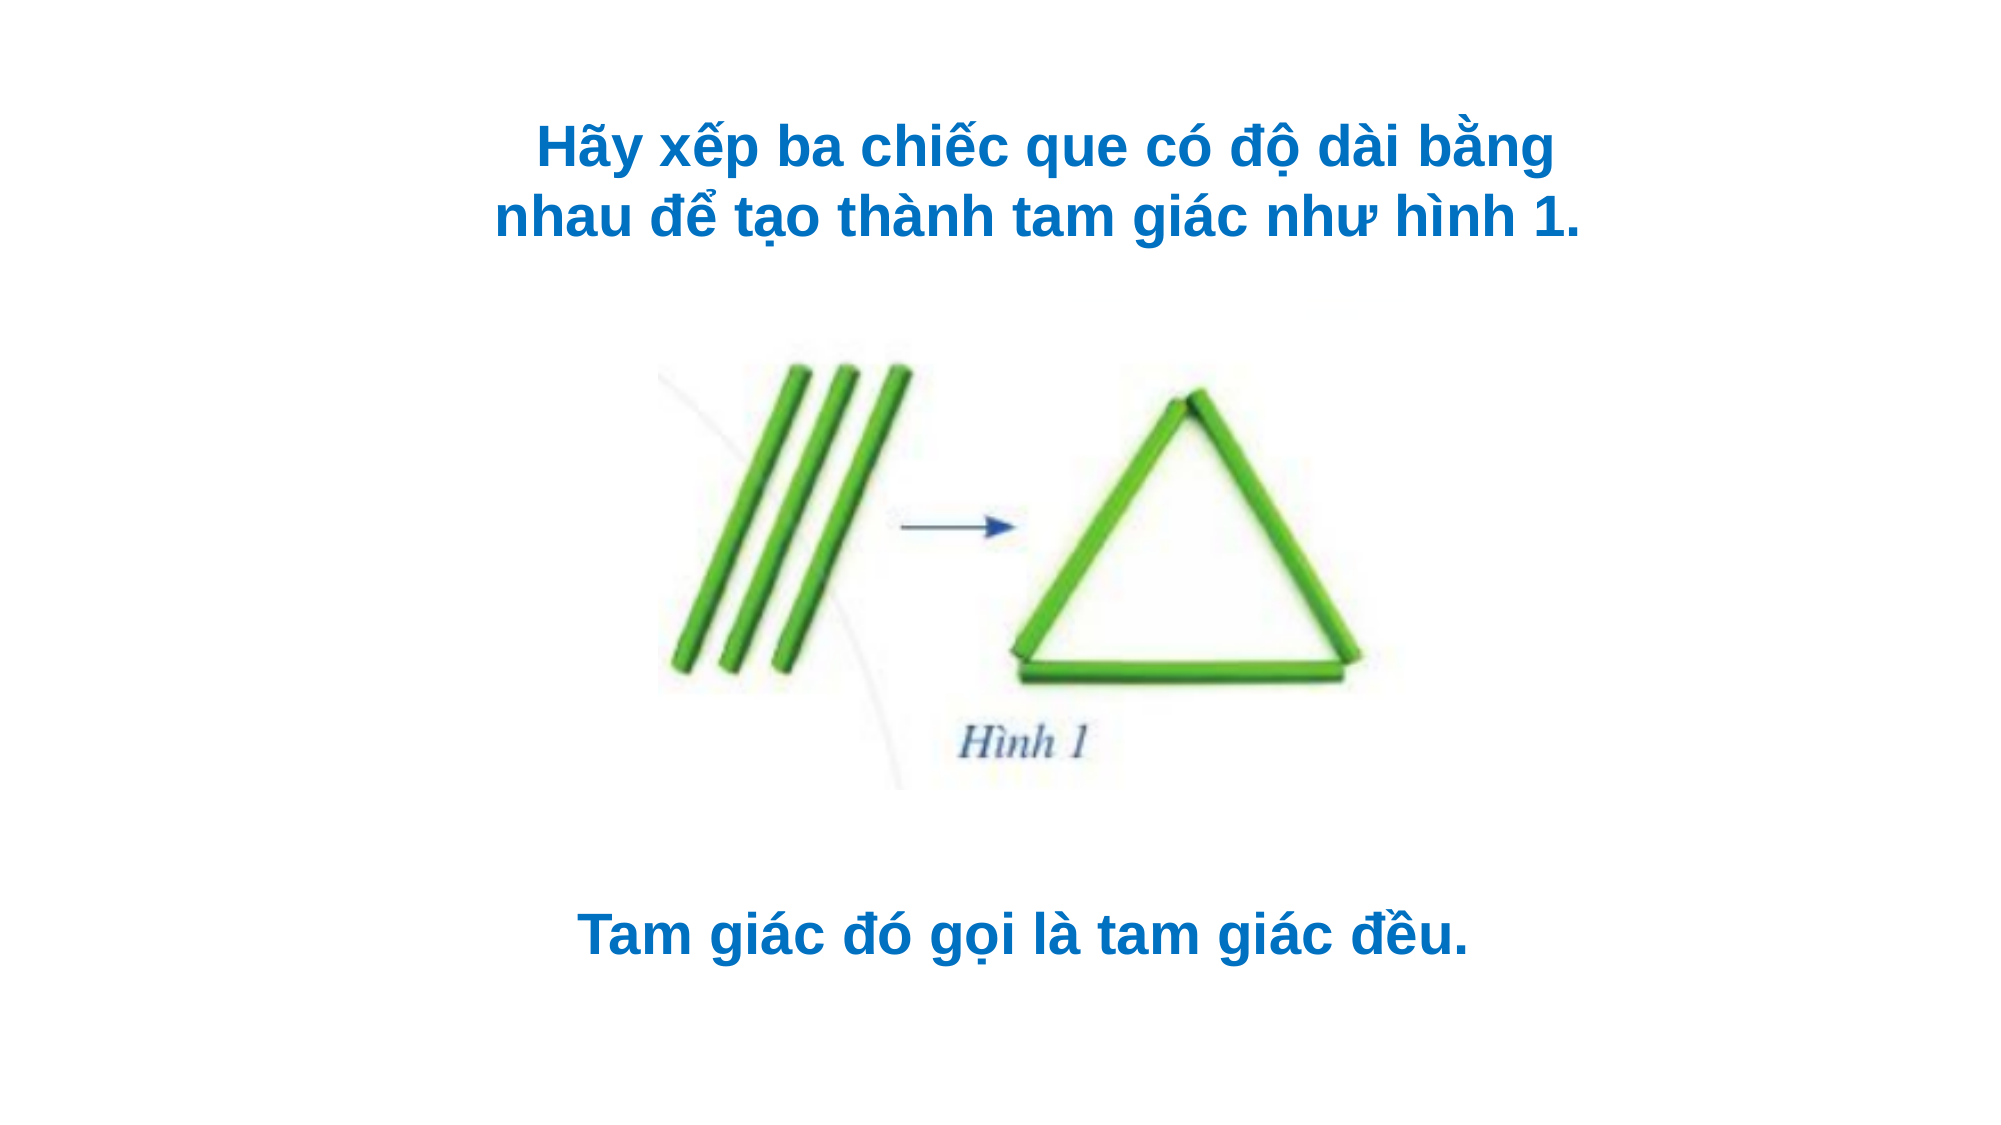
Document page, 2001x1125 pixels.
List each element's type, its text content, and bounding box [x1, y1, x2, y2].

text_box Hãy xếp ba chiếc que có độ dài bằng nhau để tạo thành tam giác như hình 1. [470, 100, 1624, 256]
picture [658, 299, 1472, 790]
text_box Tam giác đó gọi là tam giác đều. [562, 889, 1532, 974]
